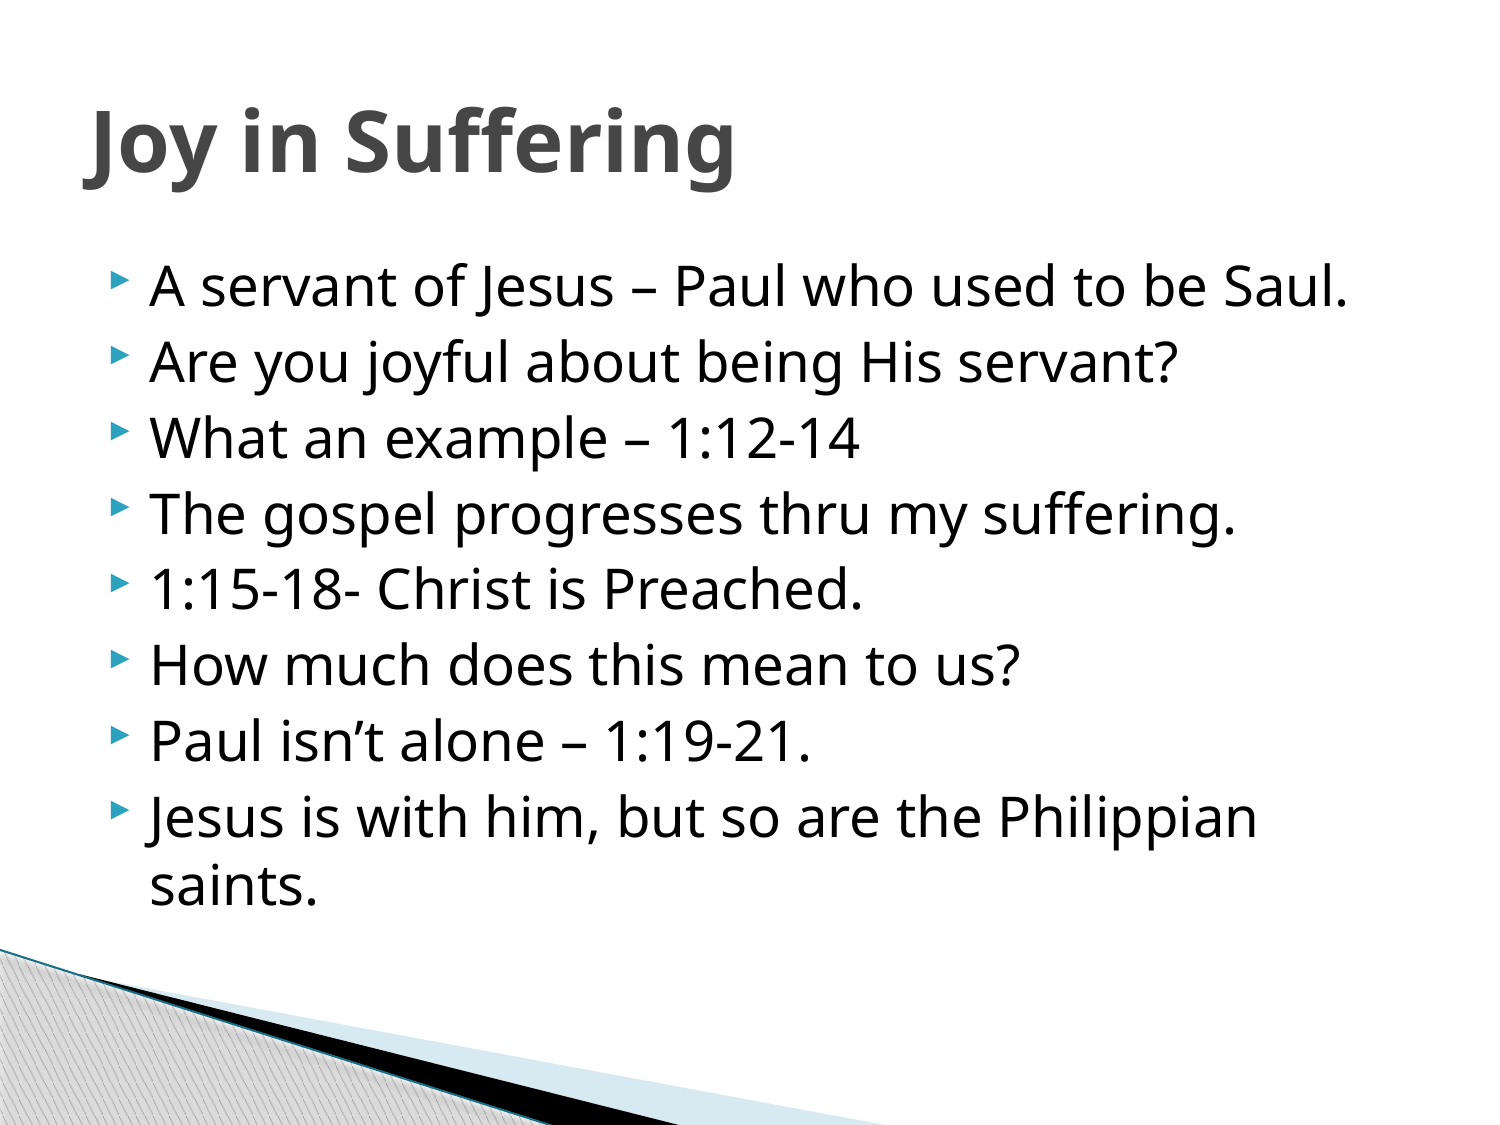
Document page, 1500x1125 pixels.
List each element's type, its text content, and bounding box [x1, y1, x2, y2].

title Joy in Suffering [75, 45, 1425, 233]
list A servant of Jesus – Paul who used to be Saul. Are you joyful about being His servant? What an example – 1:12-14 The gospel progresses thru my suffering. 1:15-18- Christ is Preached. How much does this mean to us? Paul isn’t alone – 1:19-21. Jesus is with him, but so are the Philippian saints. [75, 243, 1425, 986]
